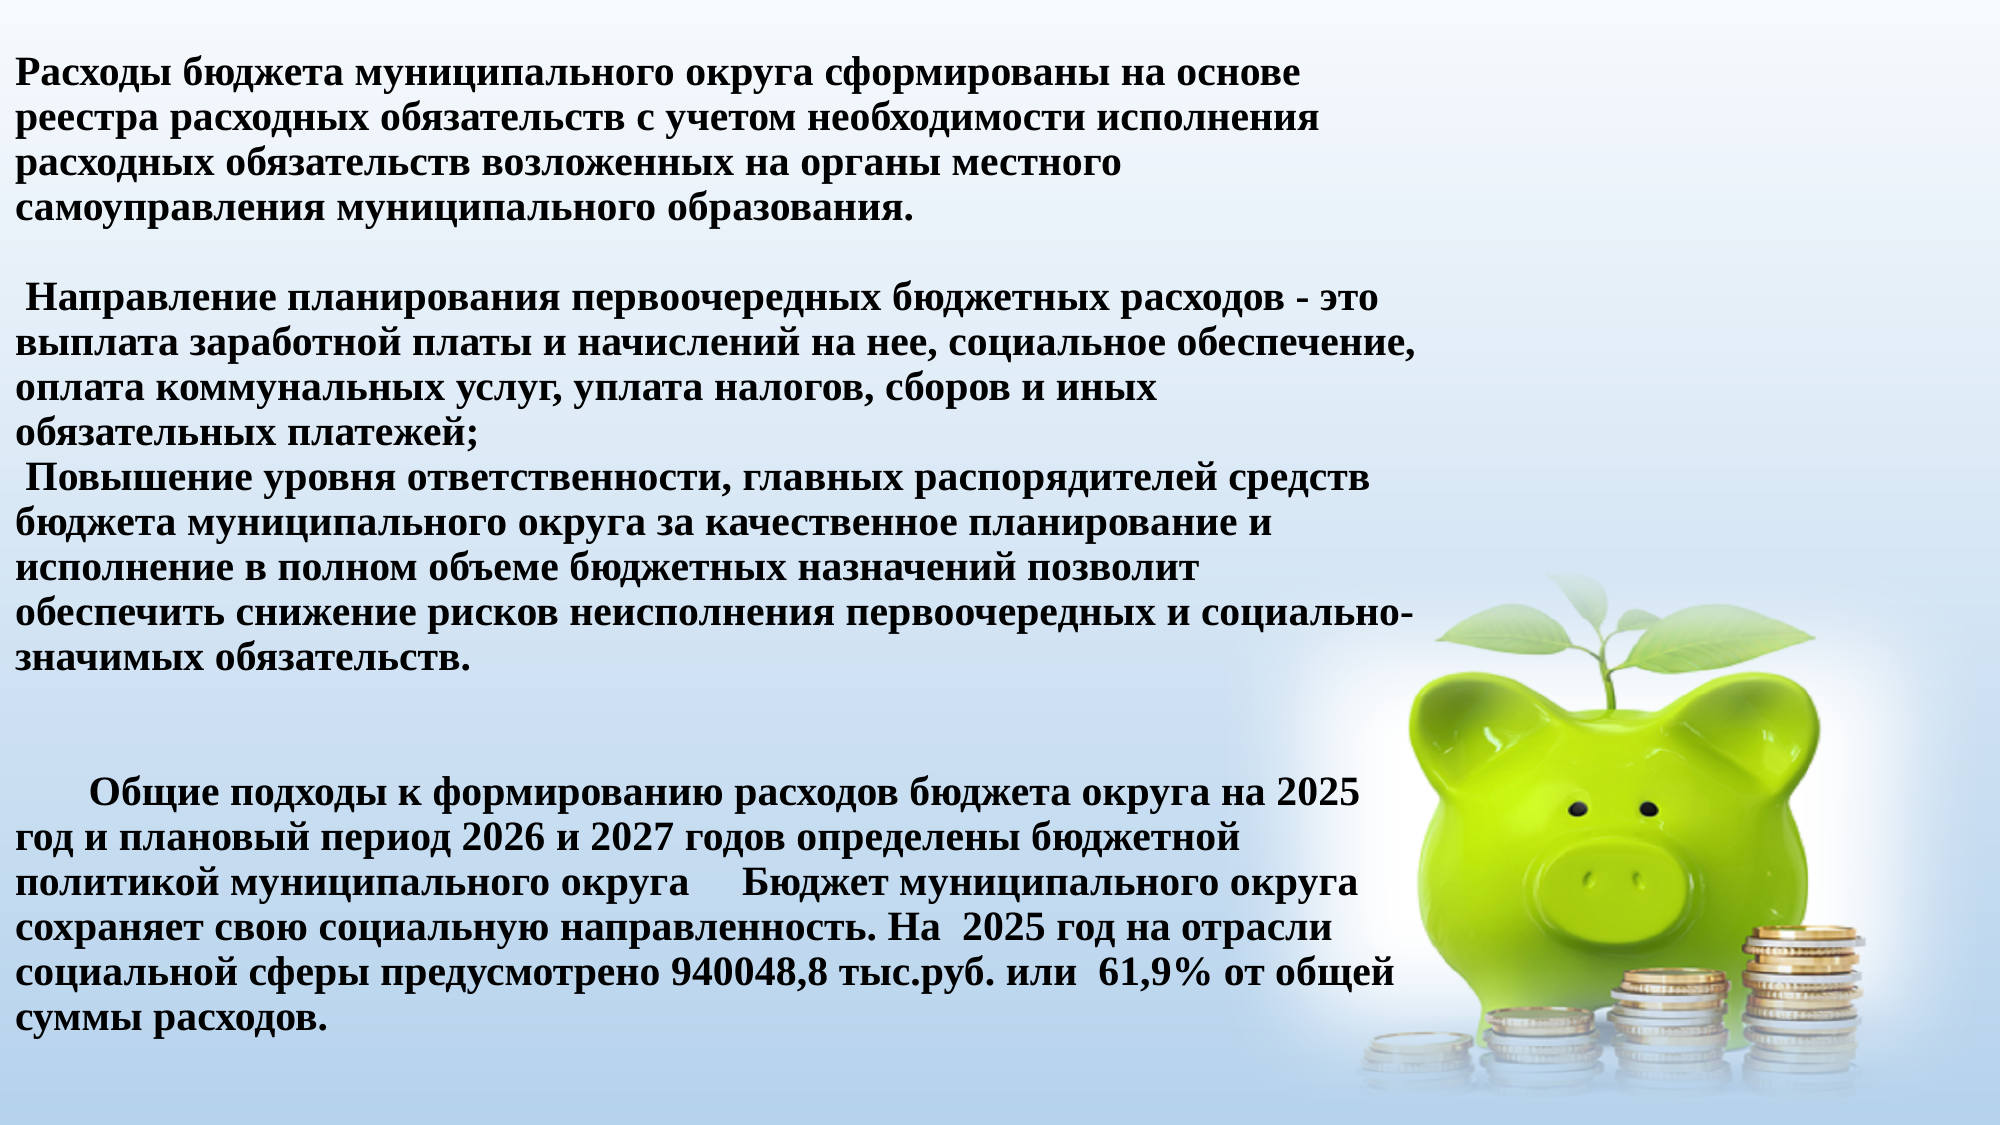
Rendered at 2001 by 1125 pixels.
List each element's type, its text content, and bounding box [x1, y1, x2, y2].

title Расходы бюджета муниципального округа сформированы на основе реестра расходных обязательств с учетом необходимости исполнения расходных обязательств возложенных на органы местного самоуправления муниципального образования. Направление планирования первоочередных бюджетных расходов - это выплата заработной платы и начислений на нее, социальное обеспечение, оплата коммунальных услуг, уплата налогов, сборов и иных обязательных платежей; Повышение уровня ответственности, главных распорядителей средств бюджета муниципального округа за качественное планирование и исполнение в полном объеме бюджетных назначений позволит обеспечить снижение рисков неисполнения первоочередных и социально-значимых обязательств. Общие подходы к формированию расходов бюджета округа на 2025 год и плановый период 2026 и 2027 годов определены бюджетной политикой муниципального округа Бюджет муниципального округа сохраняет свою социальную направленность. На 2025 год на отрасли социальной сферы предусмотрено 940048,8 тыс.руб. или 61,9% от общей суммы расходов. [0, 23, 1433, 1067]
picture [1203, 544, 2000, 1122]
